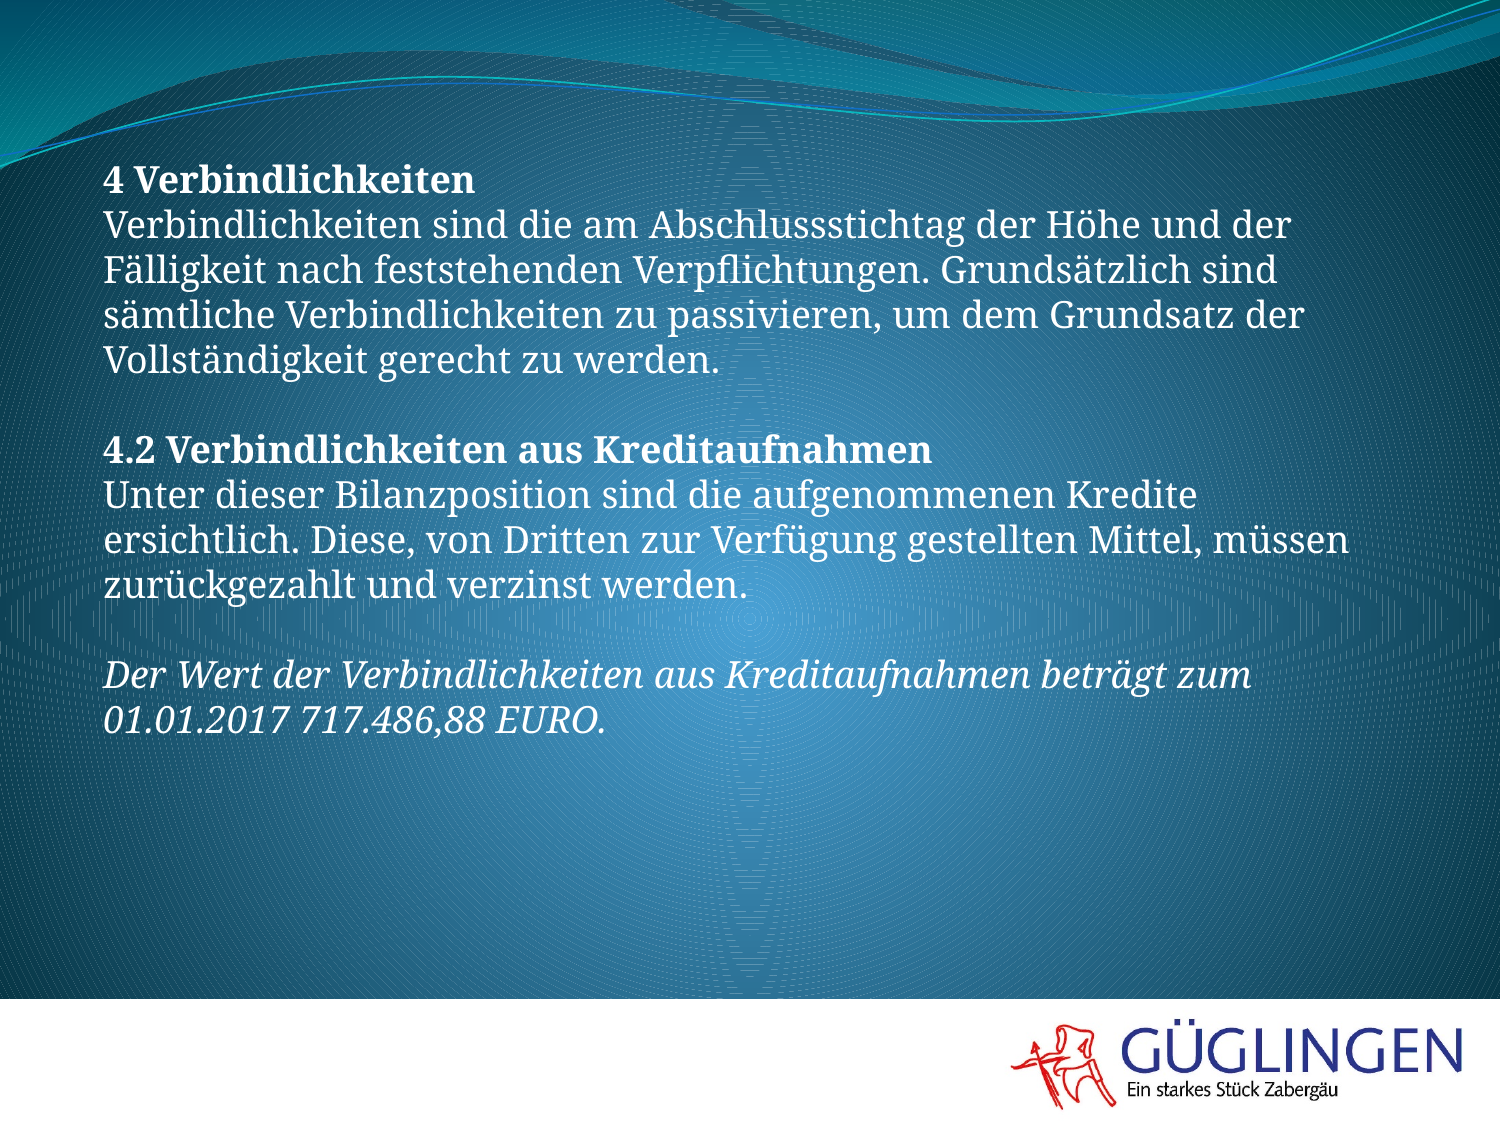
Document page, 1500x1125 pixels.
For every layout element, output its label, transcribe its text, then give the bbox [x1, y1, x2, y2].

text_box 4 Verbindlichkeiten Verbindlichkeiten sind die am Abschlussstichtag der Höhe und der Fälligkeit nach feststehenden Verpflichtungen. Grundsätzlich sind sämtliche Verbindlichkeiten zu passivieren, um dem Grundsatz der Vollständigkeit gerecht zu werden. 4.2 Verbindlichkeiten aus Kreditaufnahmen Unter dieser Bilanzposition sind die aufgenommenen Kredite ersichtlich. Diese, von Dritten zur Verfügung gestellten Mittel, müssen zurückgezahlt und verzinst werden. Der Wert der Verbindlichkeiten aus Kreditaufnahmen beträgt zum 01.01.2017 717.486,88 EURO. [88, 148, 1400, 749]
picture [0, 999, 1500, 1125]
